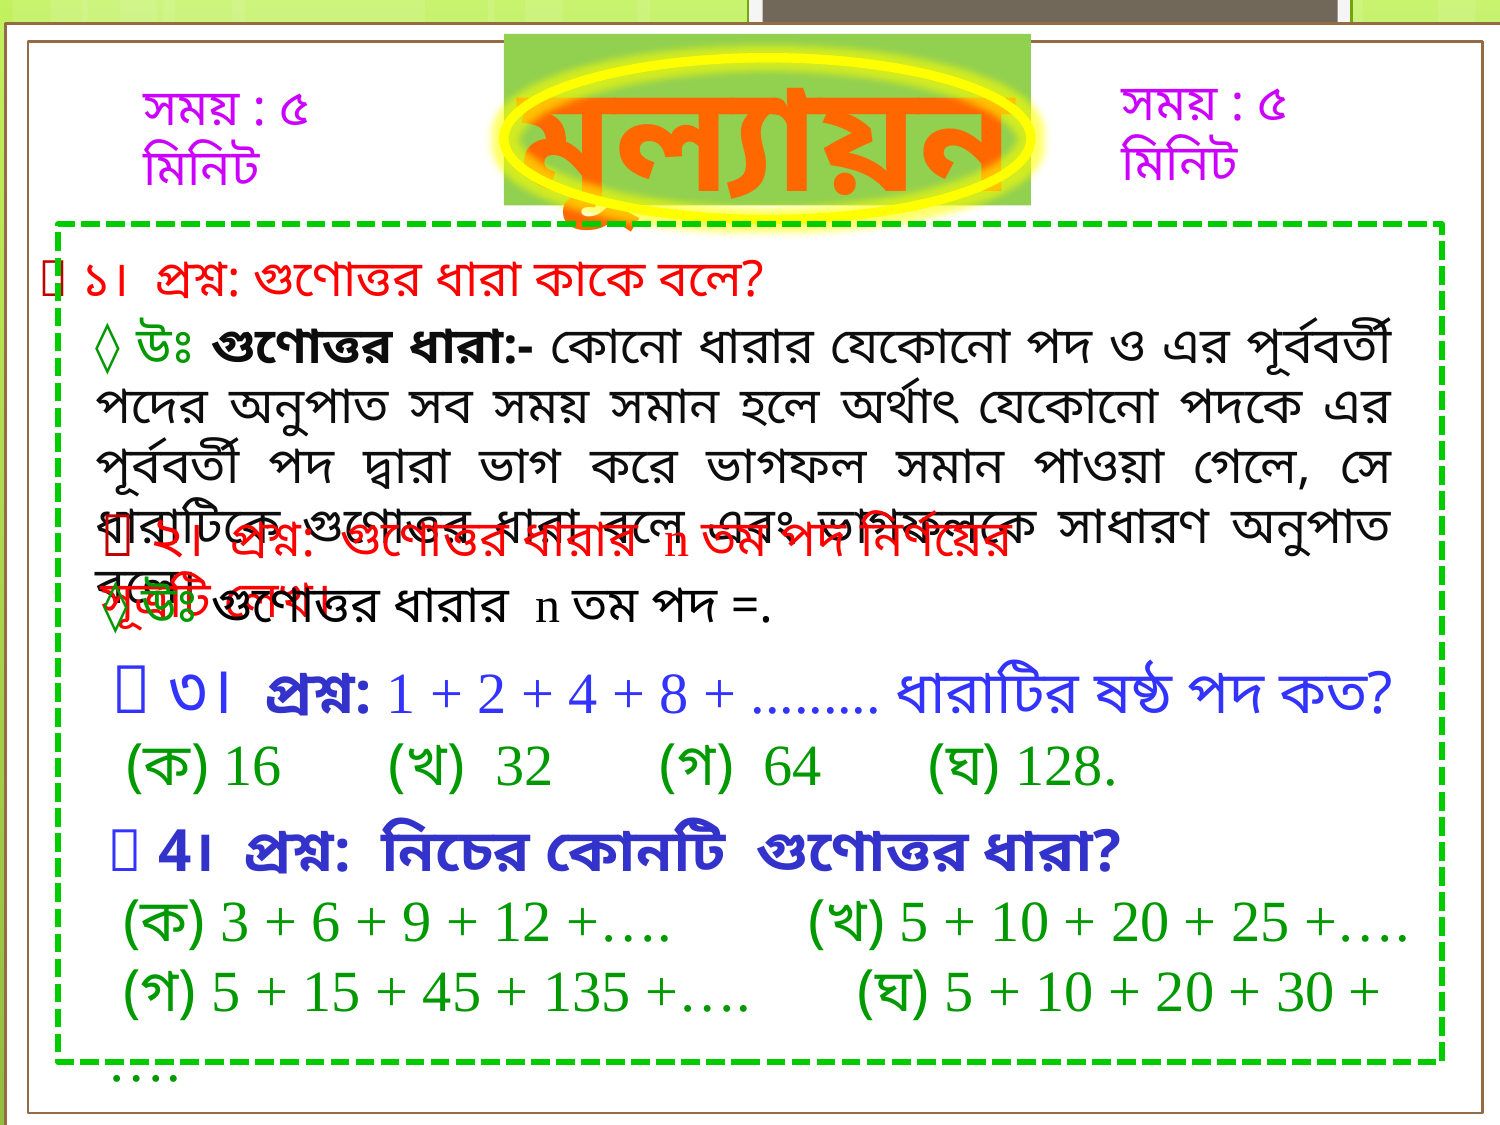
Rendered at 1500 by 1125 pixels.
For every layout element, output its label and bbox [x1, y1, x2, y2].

text_box [5, 23, 1500, 1125]
